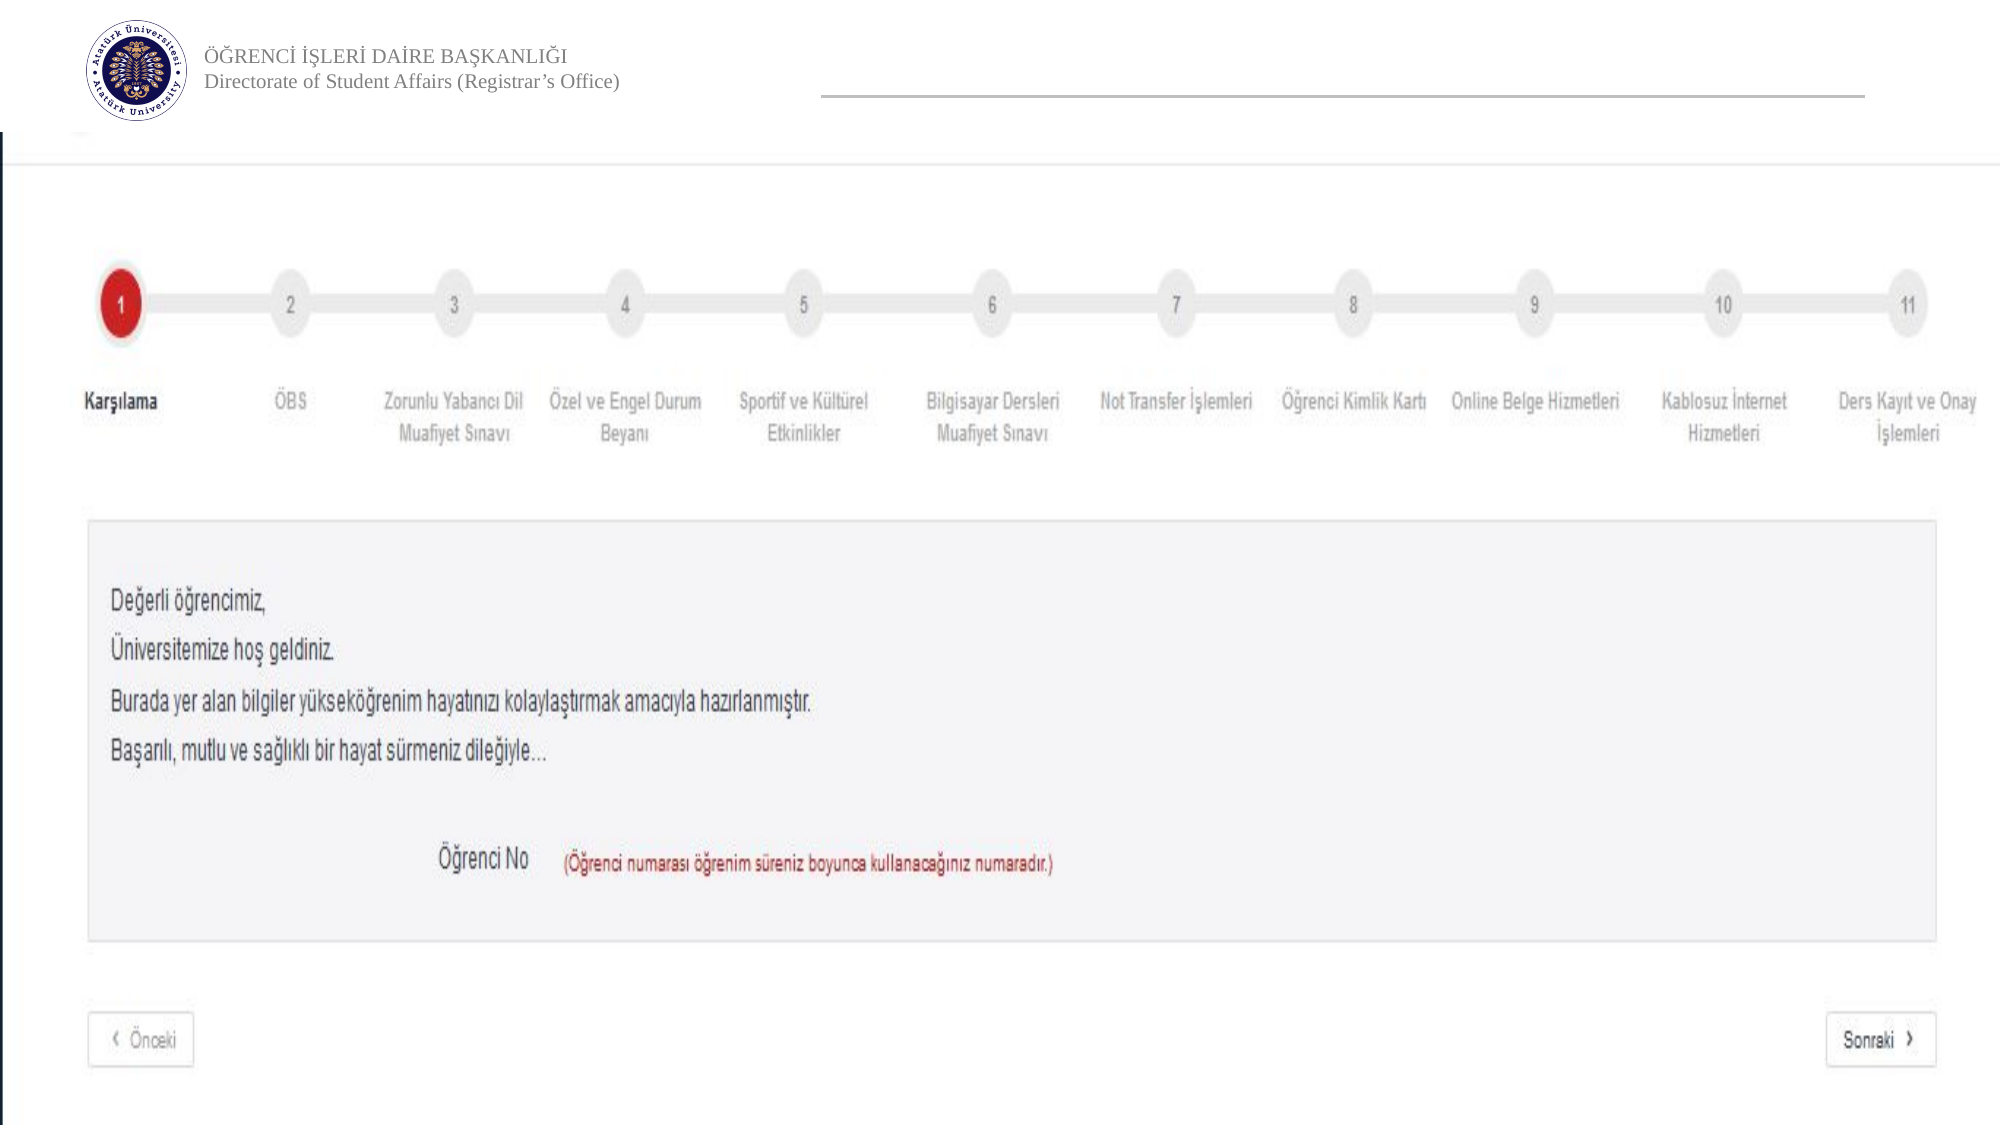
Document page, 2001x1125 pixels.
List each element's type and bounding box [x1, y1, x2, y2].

picture [86, 20, 187, 121]
picture [0, 132, 2000, 1125]
